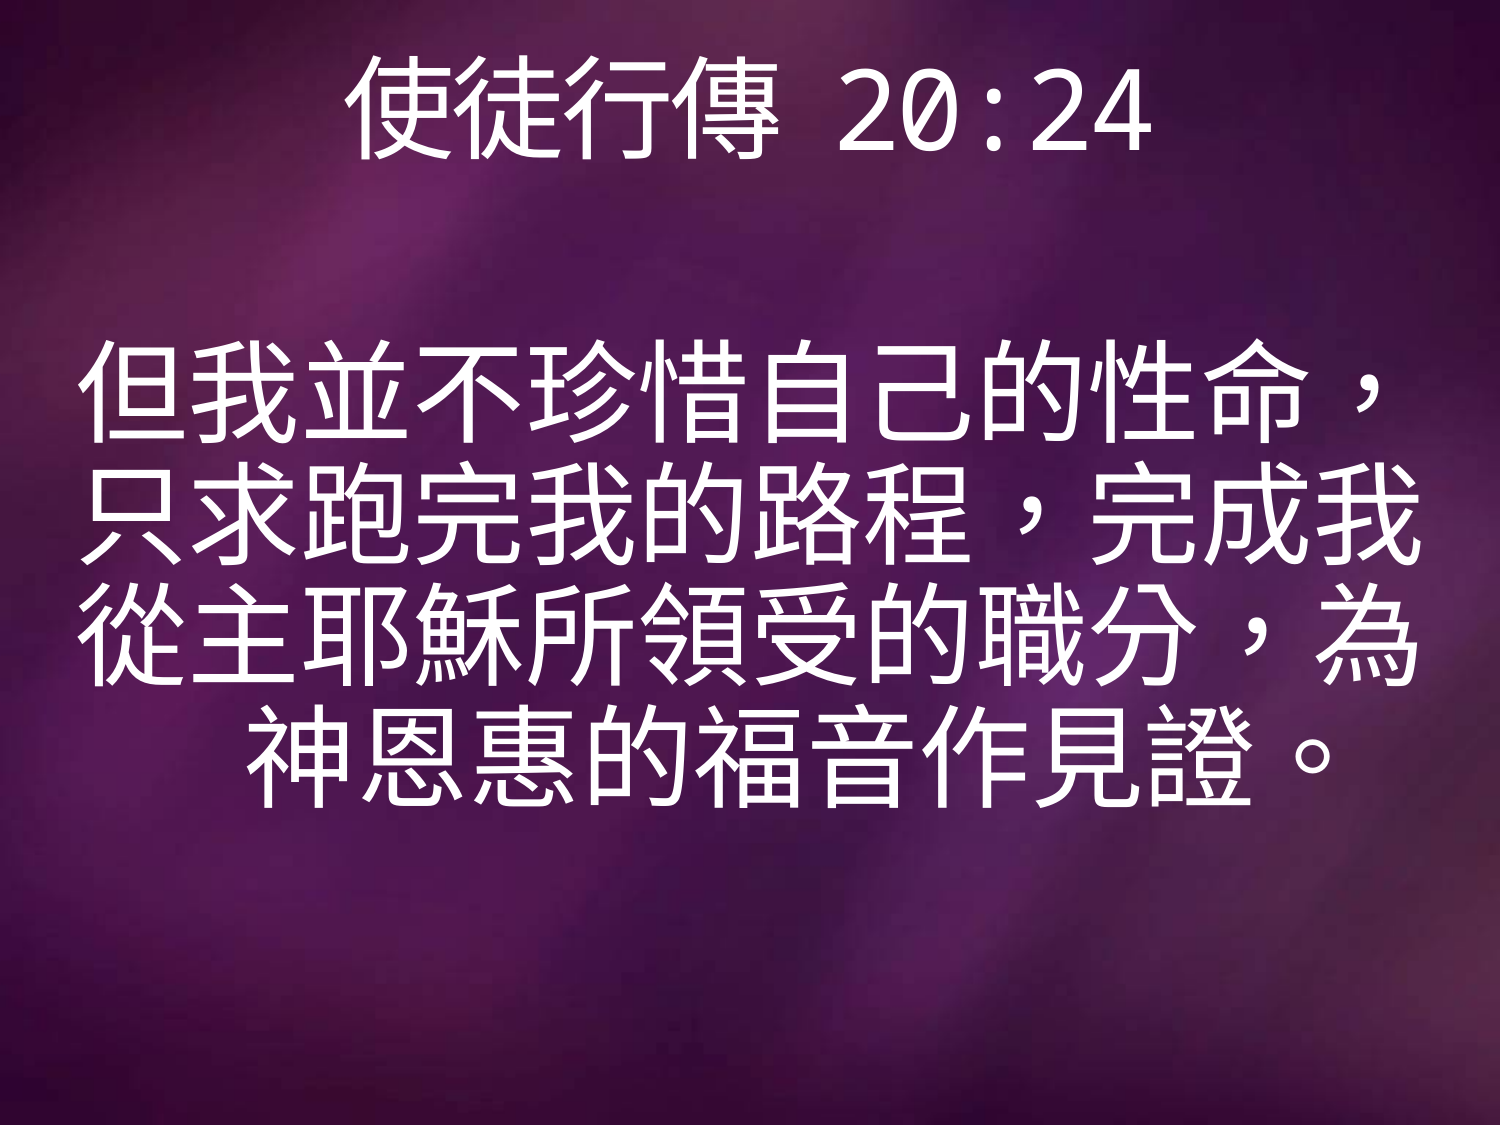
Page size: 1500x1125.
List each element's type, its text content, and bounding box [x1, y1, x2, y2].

title 使徒行傳 20:24 [62, 37, 1438, 174]
picture [0, 0, 1500, 1125]
list 但我並不珍惜自己的性命，只求跑完我的路程，完成我從主耶穌所領受的職分，為 神恩惠的福音作見證。 [62, 337, 1438, 829]
